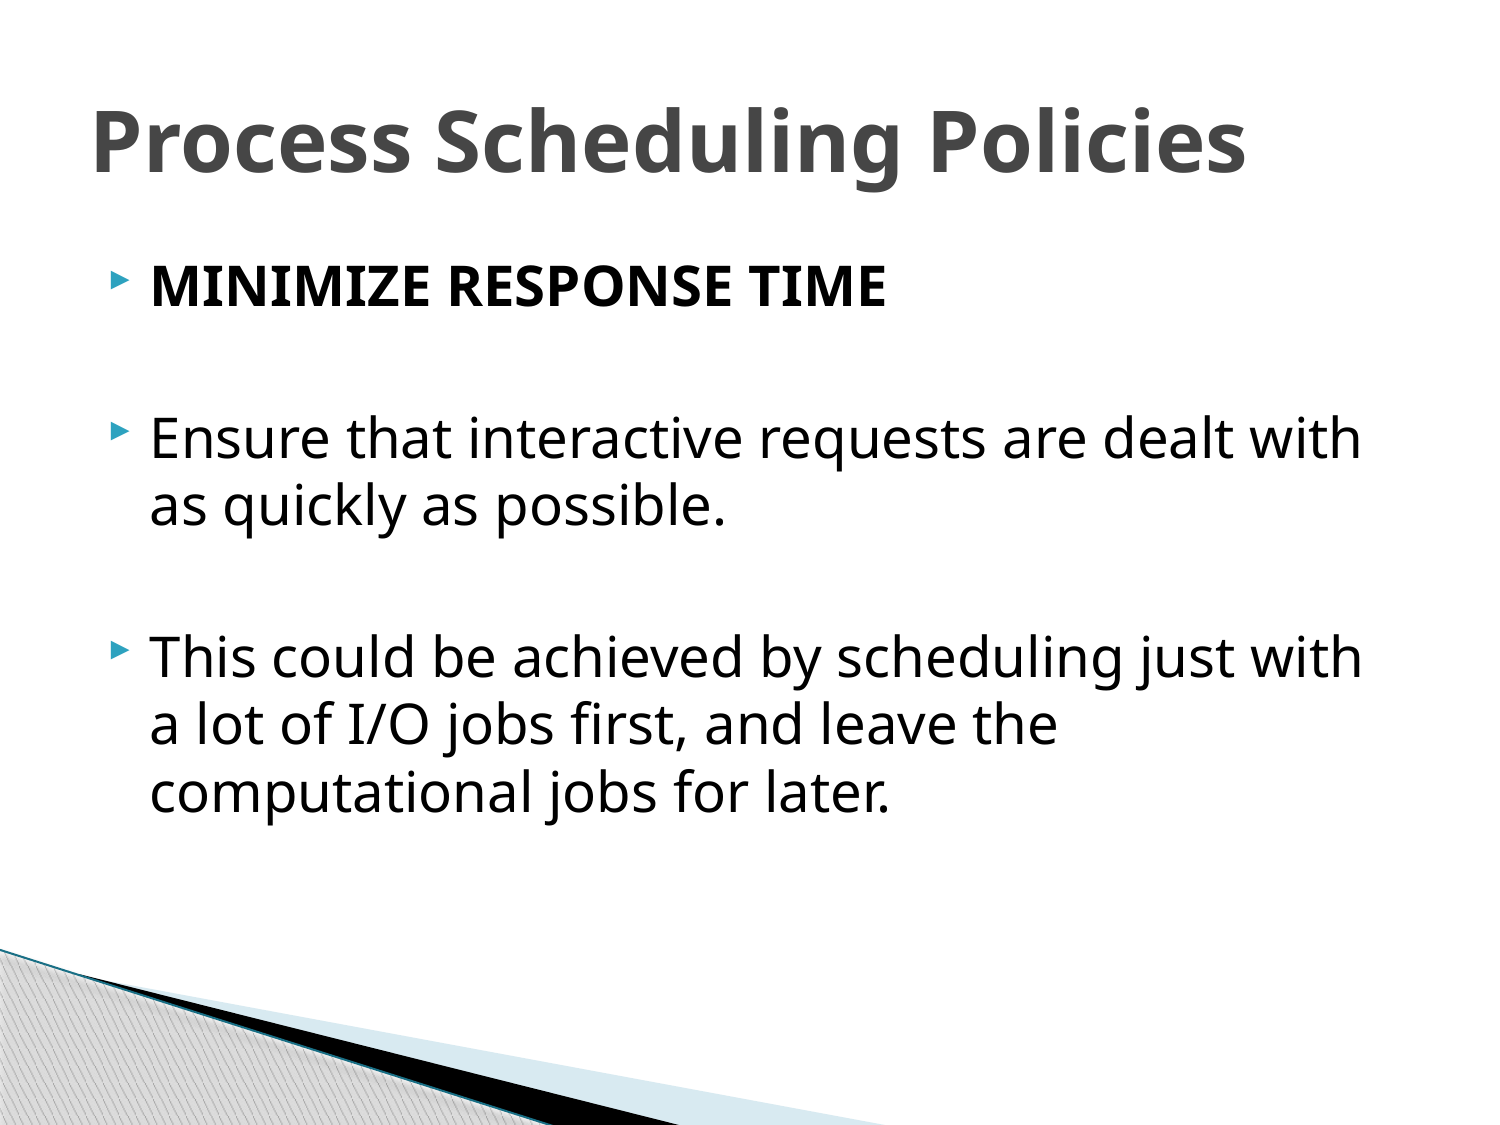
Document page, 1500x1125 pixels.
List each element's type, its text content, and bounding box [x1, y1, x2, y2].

list MINIMIZE RESPONSE TIME Ensure that interactive requests are dealt with as quickly as possible. This could be achieved by scheduling just with a lot of I/O jobs first, and leave the computational jobs for later. [75, 243, 1425, 986]
title Process Scheduling Policies [75, 45, 1425, 233]
